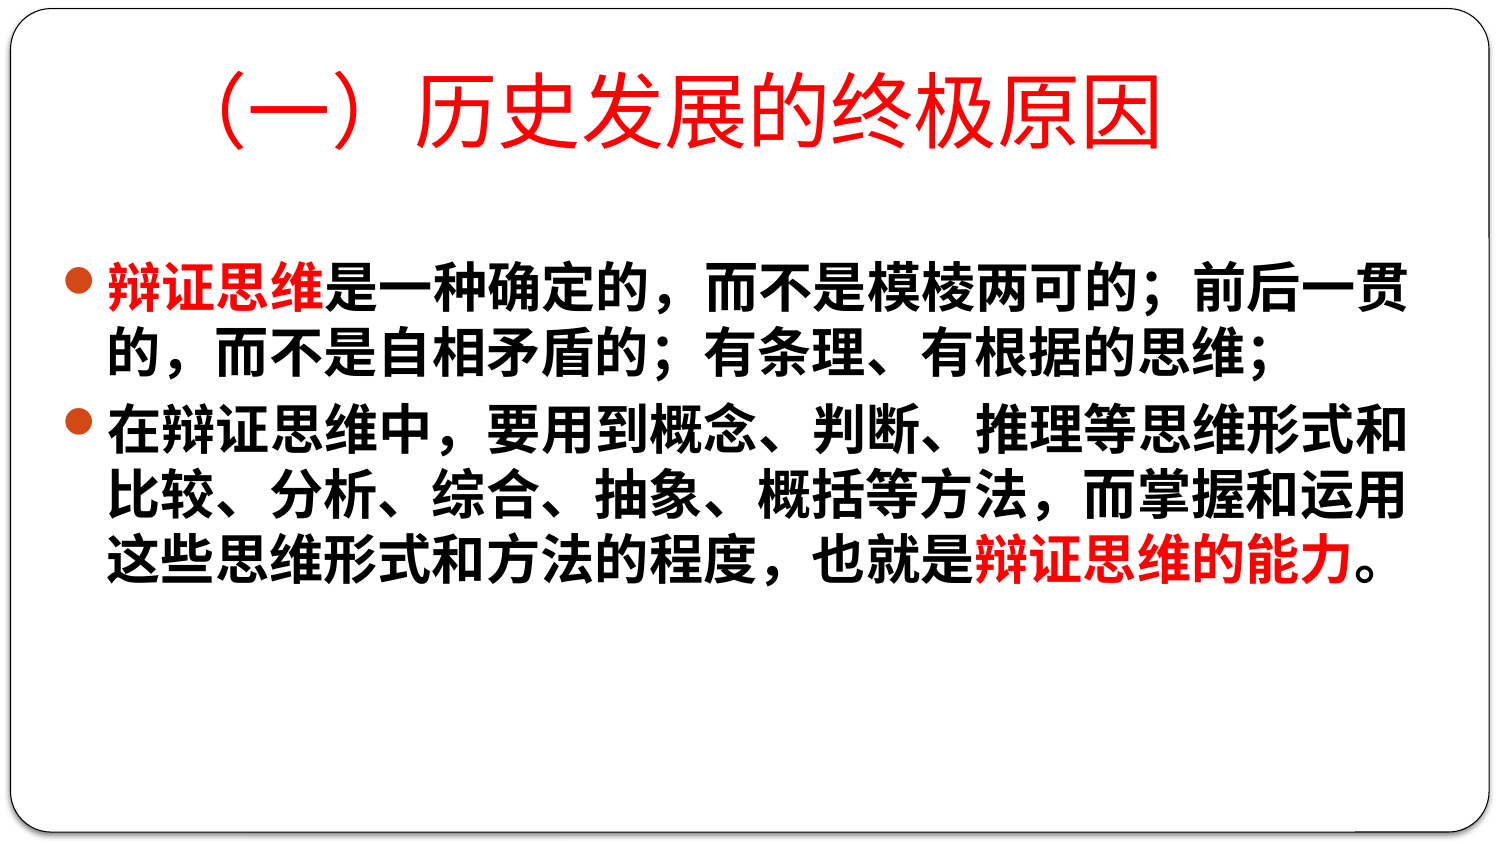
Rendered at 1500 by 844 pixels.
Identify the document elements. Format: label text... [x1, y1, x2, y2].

title （一）历史发展的终极原因 [150, 33, 1425, 175]
list 辩证思维是一种确定的，而不是模棱两可的；前后一贯的，而不是自相矛盾的；有条理、有根据的思维； 在辩证思维中，要用到概念、判断、推理等思维形式和比较、分析、综合、抽象、概括等方法，而掌握和运用这些思维形式和方法的程度，也就是辩证思维的能力。 [46, 246, 1465, 645]
